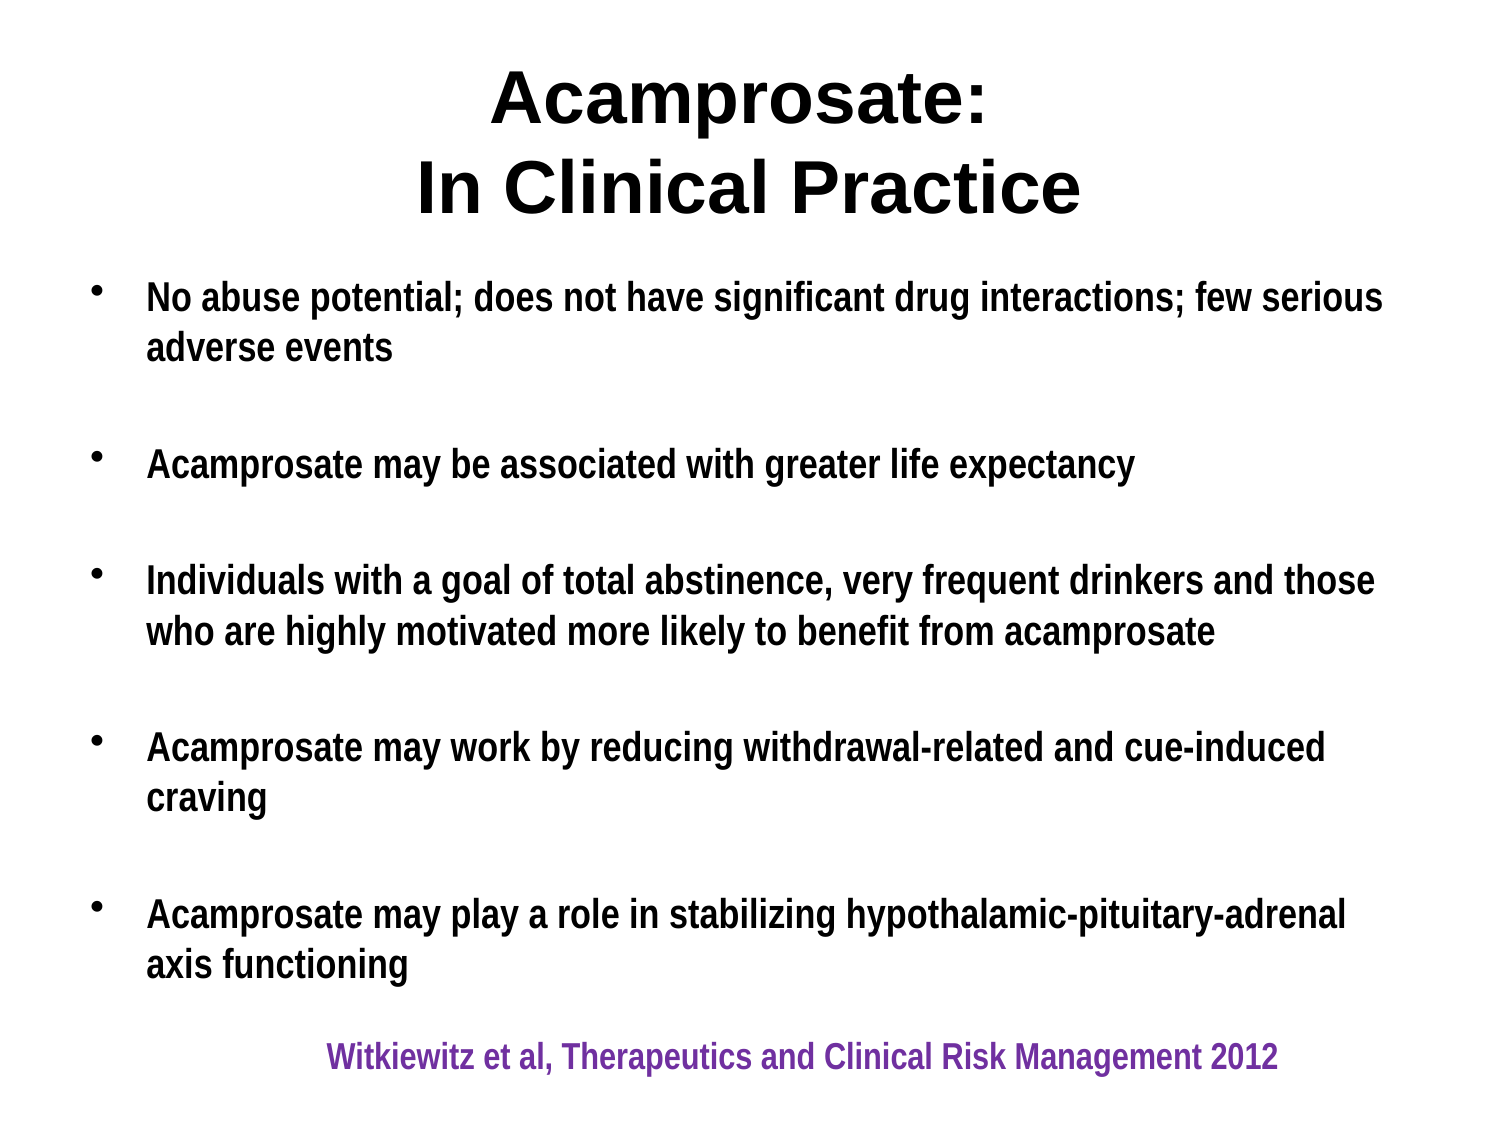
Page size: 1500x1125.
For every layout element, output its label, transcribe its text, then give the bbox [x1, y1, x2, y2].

list No abuse potential; does not have significant drug interactions; few serious adverse events Acamprosate may be associated with greater life expectancy Individuals with a goal of total abstinence, very frequent drinkers and those who are highly motivated more likely to benefit from acamprosate Acamprosate may work by reducing withdrawal-related and cue-induced craving Acamprosate may play a role in stabilizing hypothalamic-pituitary-adrenal axis functioning [74, 262, 1426, 1006]
title Acamprosate: In Clinical Practice [74, 44, 1426, 233]
text_box Witkiewitz et al, Therapeutics and Clinical Risk Management 2012 [311, 1024, 1302, 1085]
